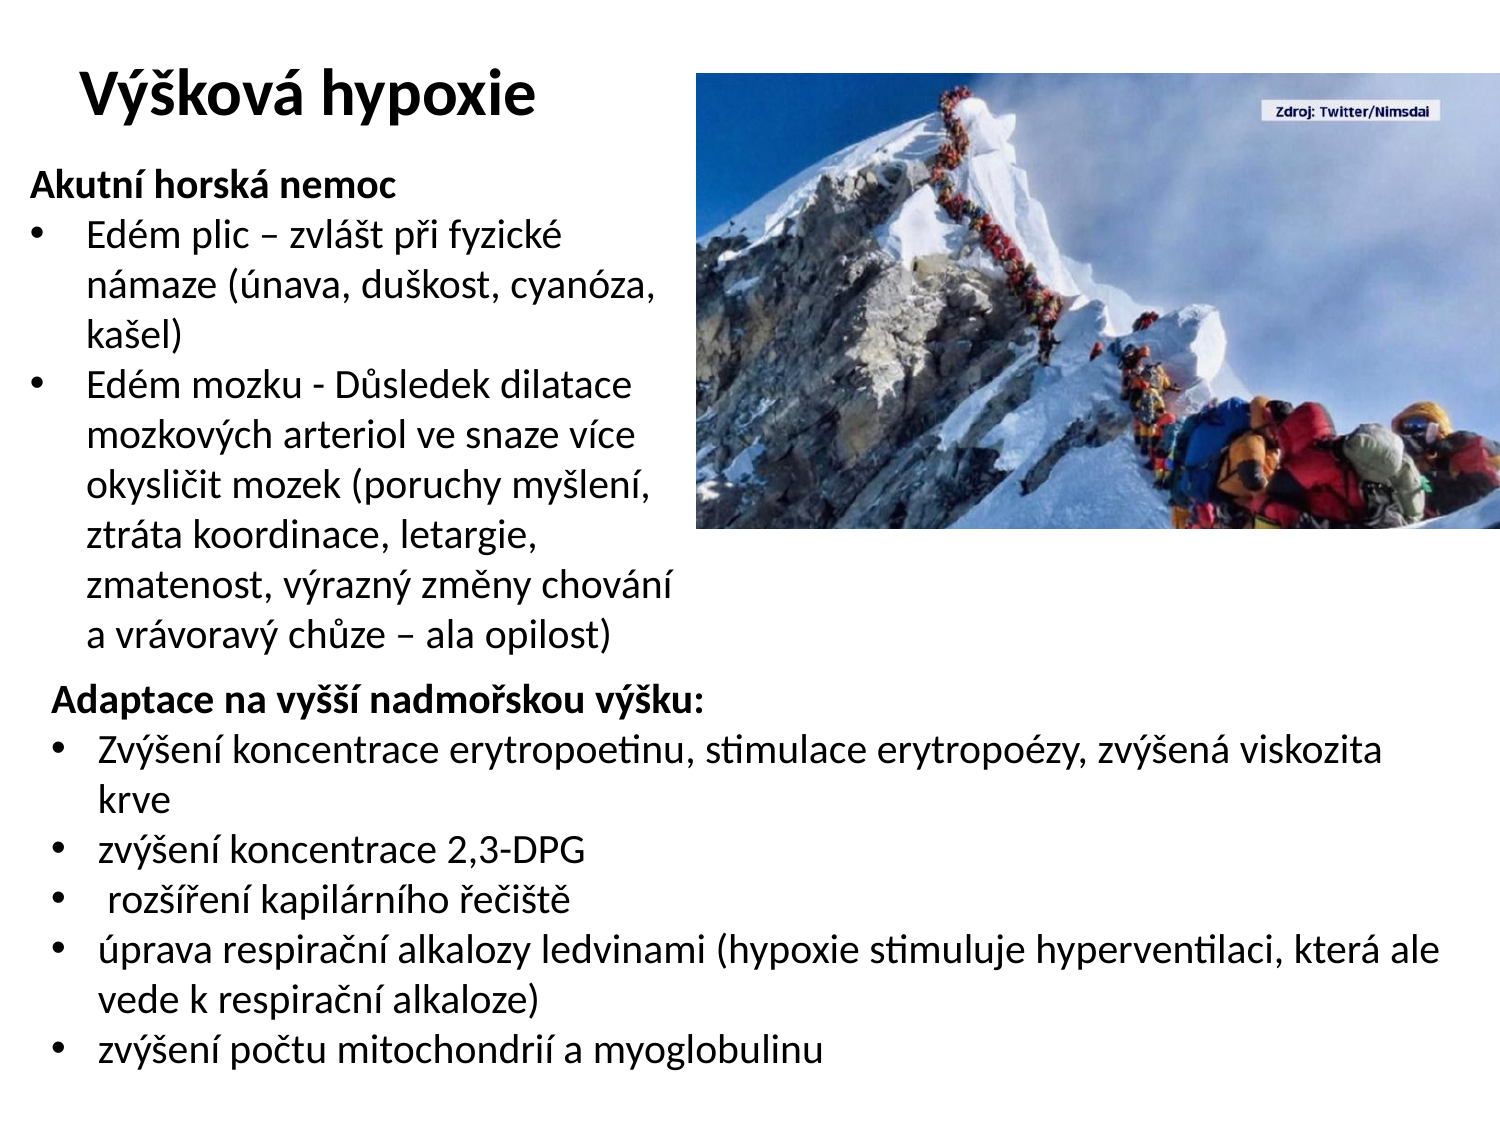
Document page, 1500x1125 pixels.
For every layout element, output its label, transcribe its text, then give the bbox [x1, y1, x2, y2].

picture [695, 73, 1500, 529]
text_box Akutní horská nemoc Edém plic – zvlášt při fyzické námaze (únava, duškost, cyanóza, kašel) Edém mozku - Důsledek dilatace mozkových arteriol ve snaze více okysličit mozek (poruchy myšlení, ztráta koordinace, letargie, zmatenost, výrazný změny chování a vrávoravý chůze – ala opilost) [15, 149, 715, 715]
text_box Výšková hypoxie [64, 41, 821, 136]
text_box Adaptace na vyšší nadmořskou výšku: Zvýšení koncentrace erytropoetinu, stimulace erytropoézy, zvýšená viskozita krve zvýšení koncentrace 2,3-DPG rozšíření kapilárního řečiště úprava respirační alkalozy ledvinami (hypoxie stimuluje hyperventilaci, která ale vede k respirační alkaloze) zvýšení počtu mitochondrií a myoglobulinu [36, 664, 1464, 1080]
